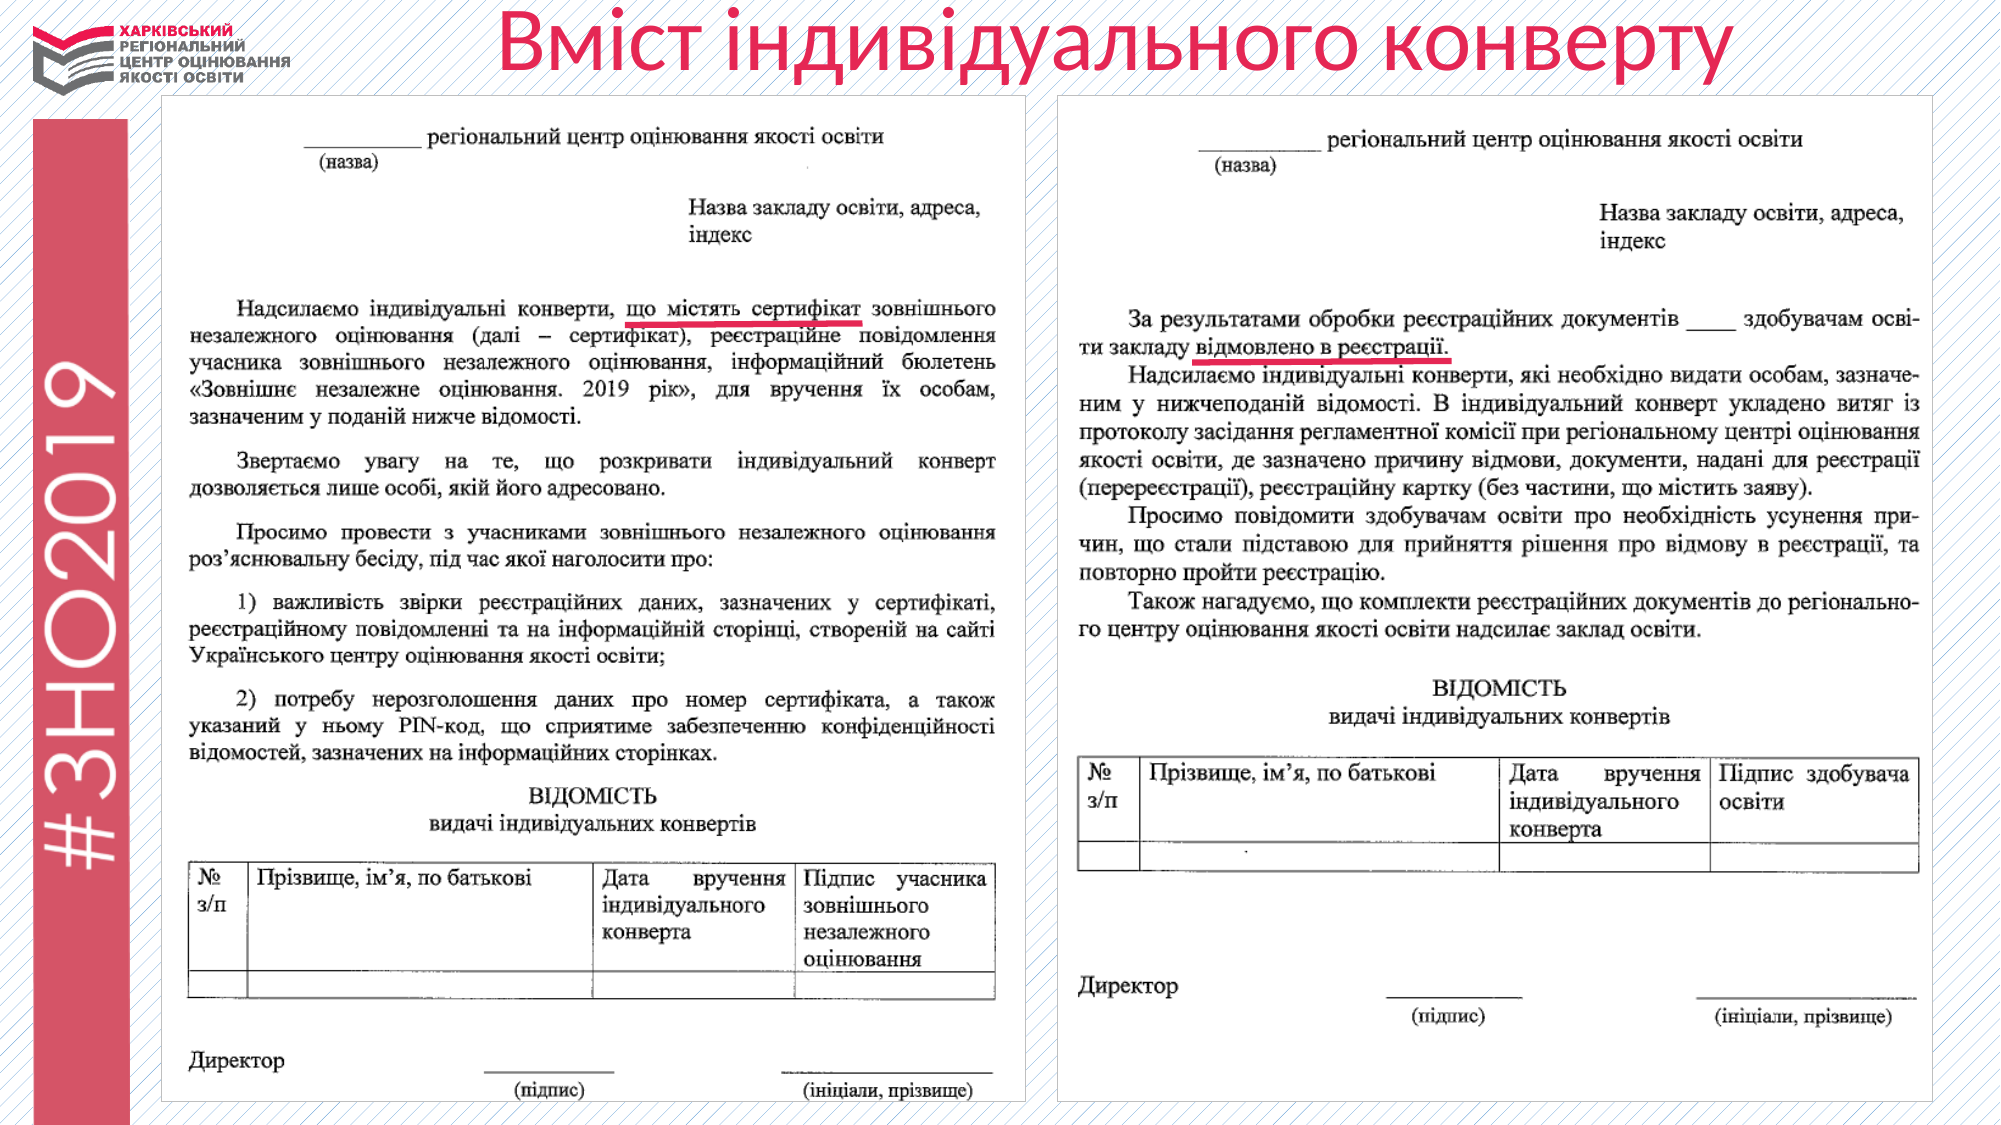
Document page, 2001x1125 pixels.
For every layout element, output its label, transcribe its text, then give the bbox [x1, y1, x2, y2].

picture [1057, 95, 1933, 1102]
picture [33, 23, 1026, 1102]
text_box Вміст індивідуального конверту [325, 0, 1908, 129]
picture [33, 119, 130, 1125]
